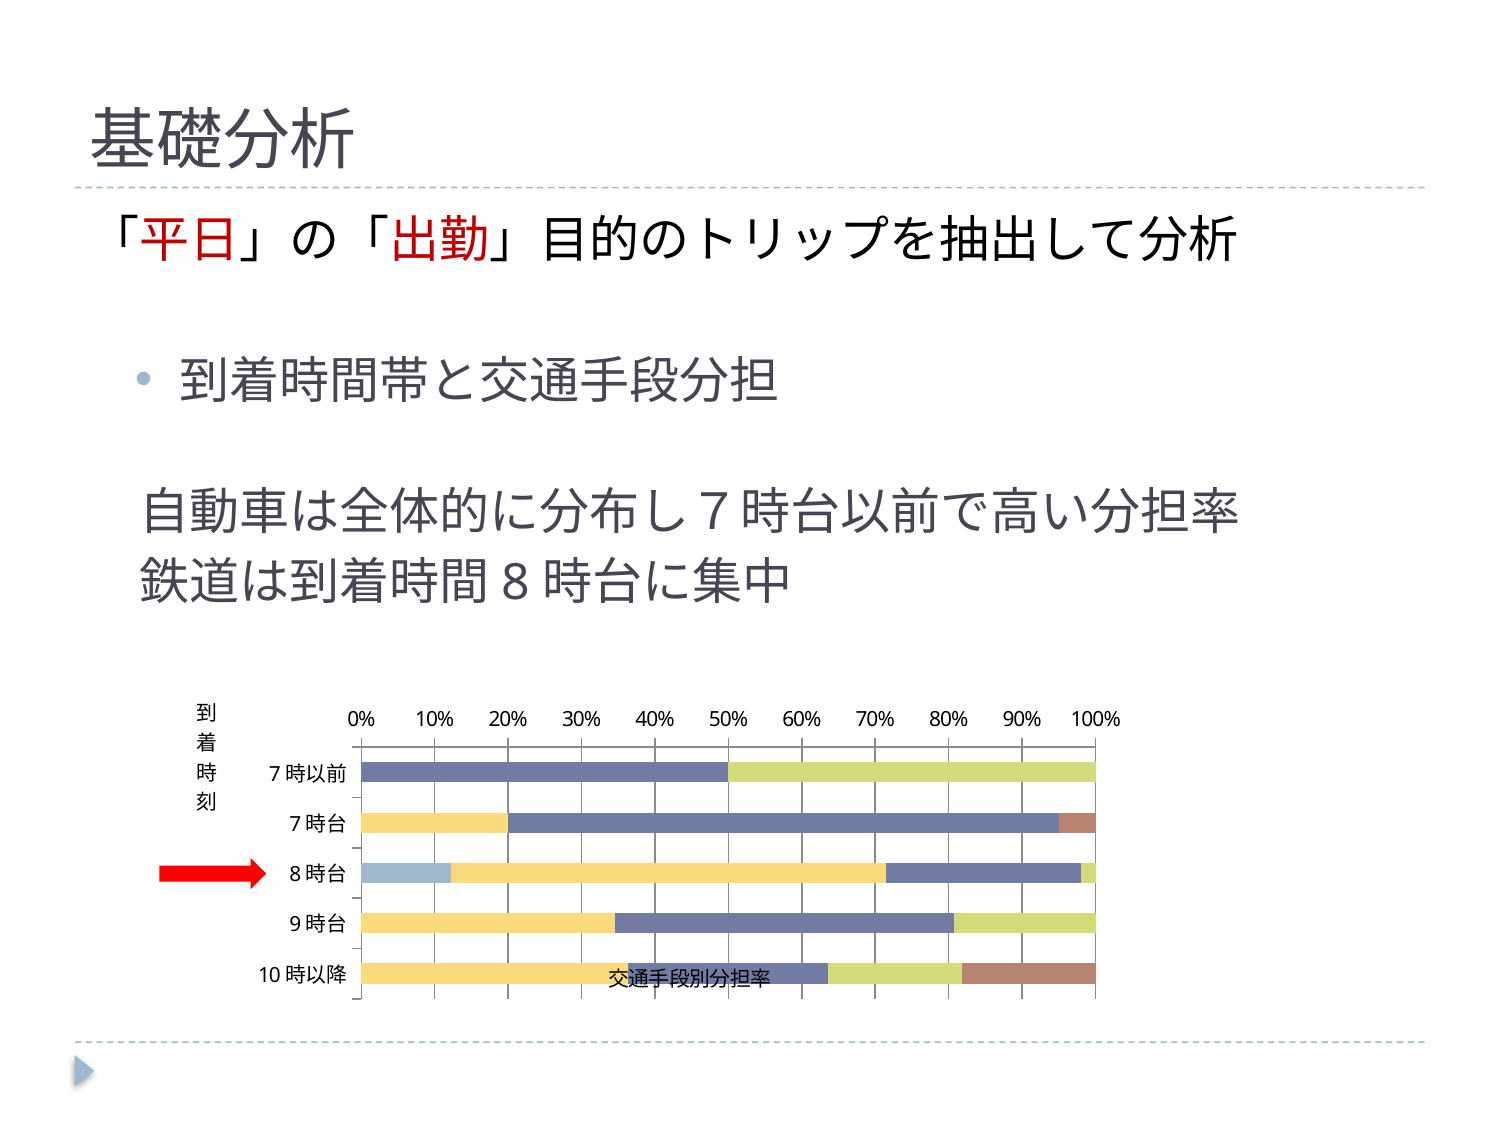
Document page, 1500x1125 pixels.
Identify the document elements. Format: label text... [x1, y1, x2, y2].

text_box [157, 864, 186, 884]
chart [192, 656, 1164, 1000]
list 「平日」の「出勤」目的のトリップを抽出して分析 到着時間帯と交通手段分担 自動車は全体的に分布し７時台以前で高い分担率 鉄道は到着時間8時台に集中 [75, 200, 1425, 1010]
title 基礎分析 [75, 9, 1425, 185]
